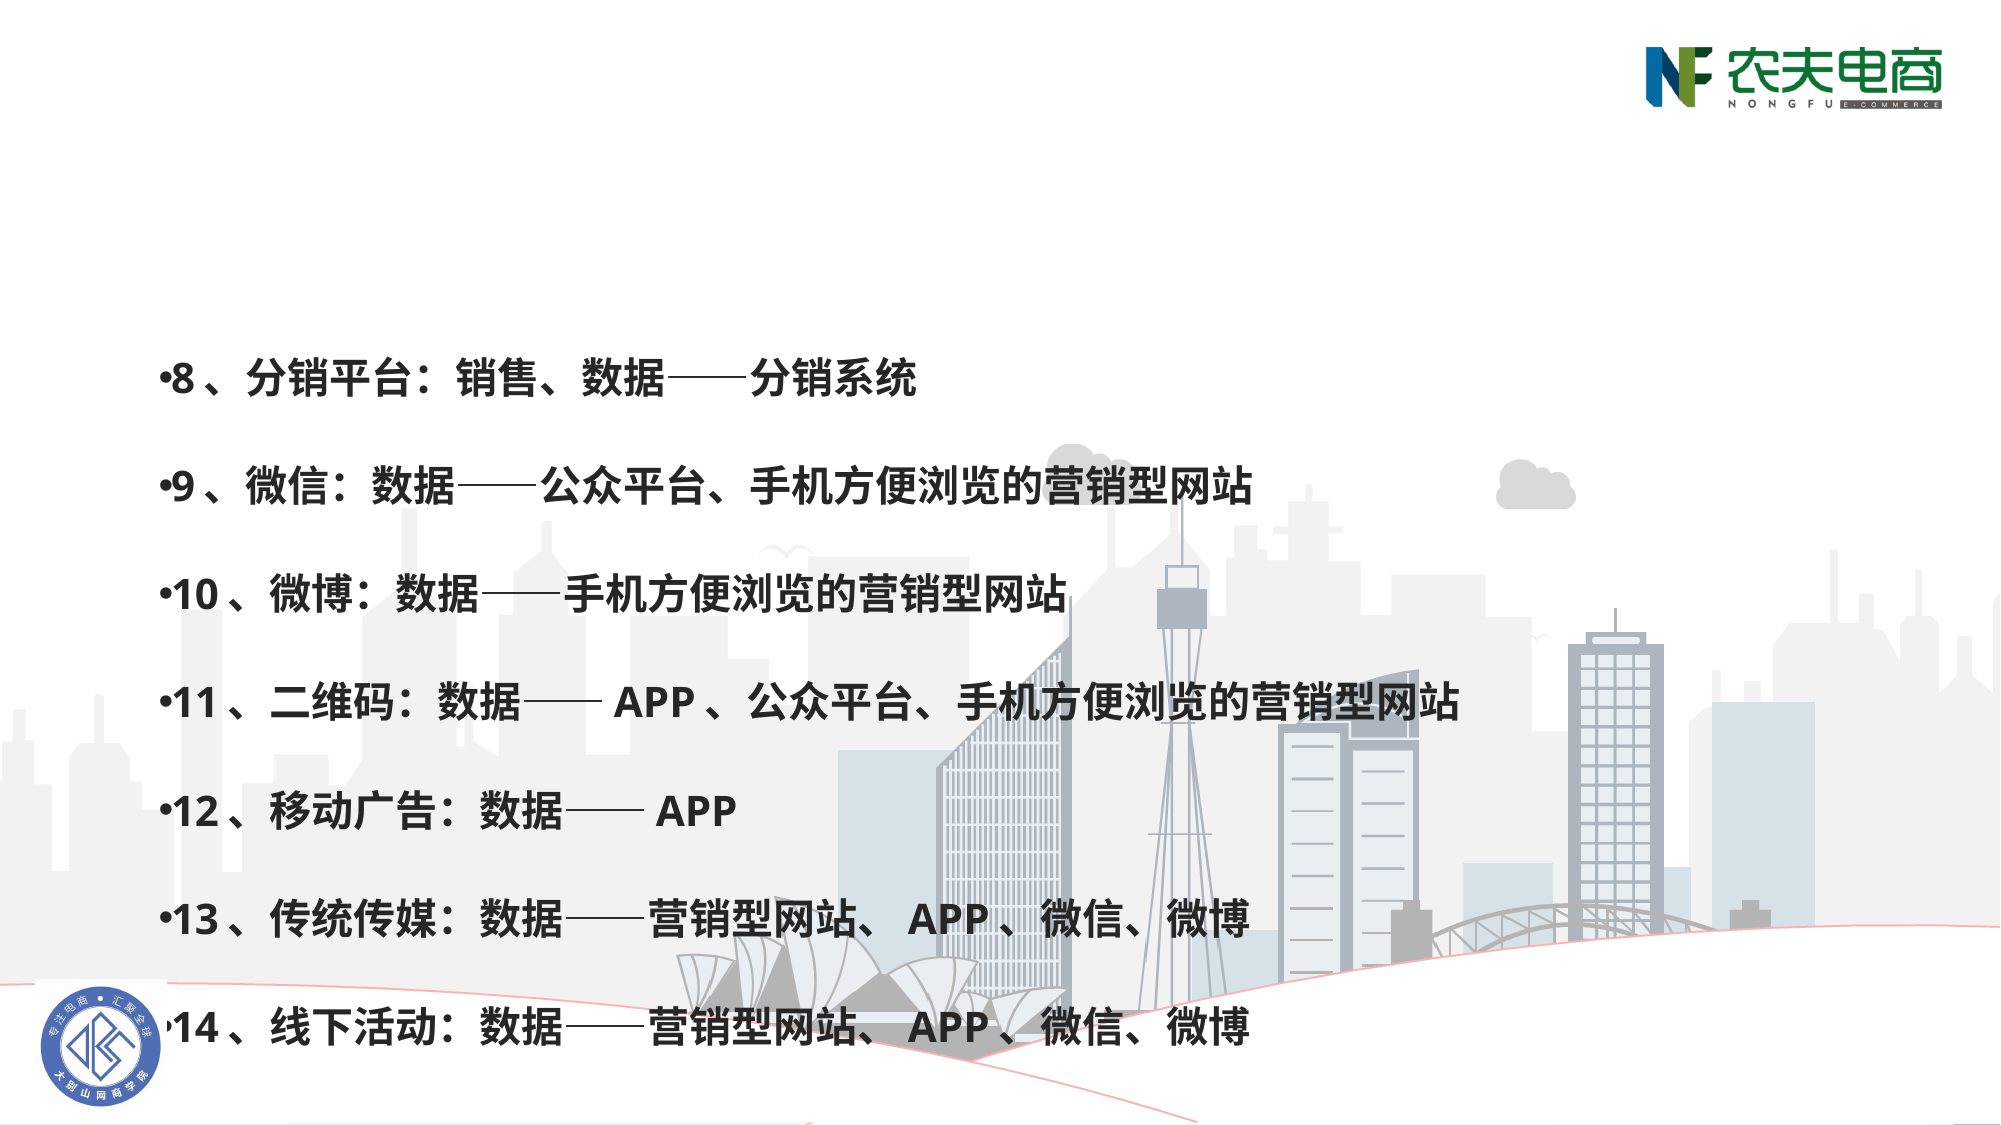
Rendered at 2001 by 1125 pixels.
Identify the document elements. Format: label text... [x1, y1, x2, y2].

list 8、分销平台：销售、数据——分销系统 9、微信：数据——公众平台、手机方便浏览的营销型网站 10、微博：数据——手机方便浏览的营销型网站 11、二维码：数据——APP、公众平台、手机方便浏览的营销型网站 12、移动广告：数据——APP 13、传统传媒：数据——营销型网站、APP、微信、微博 14、线下活动：数据——营销型网站、APP、微信、微博 [143, 303, 1857, 1064]
picture [1589, 0, 2000, 155]
picture [0, 444, 2000, 1125]
